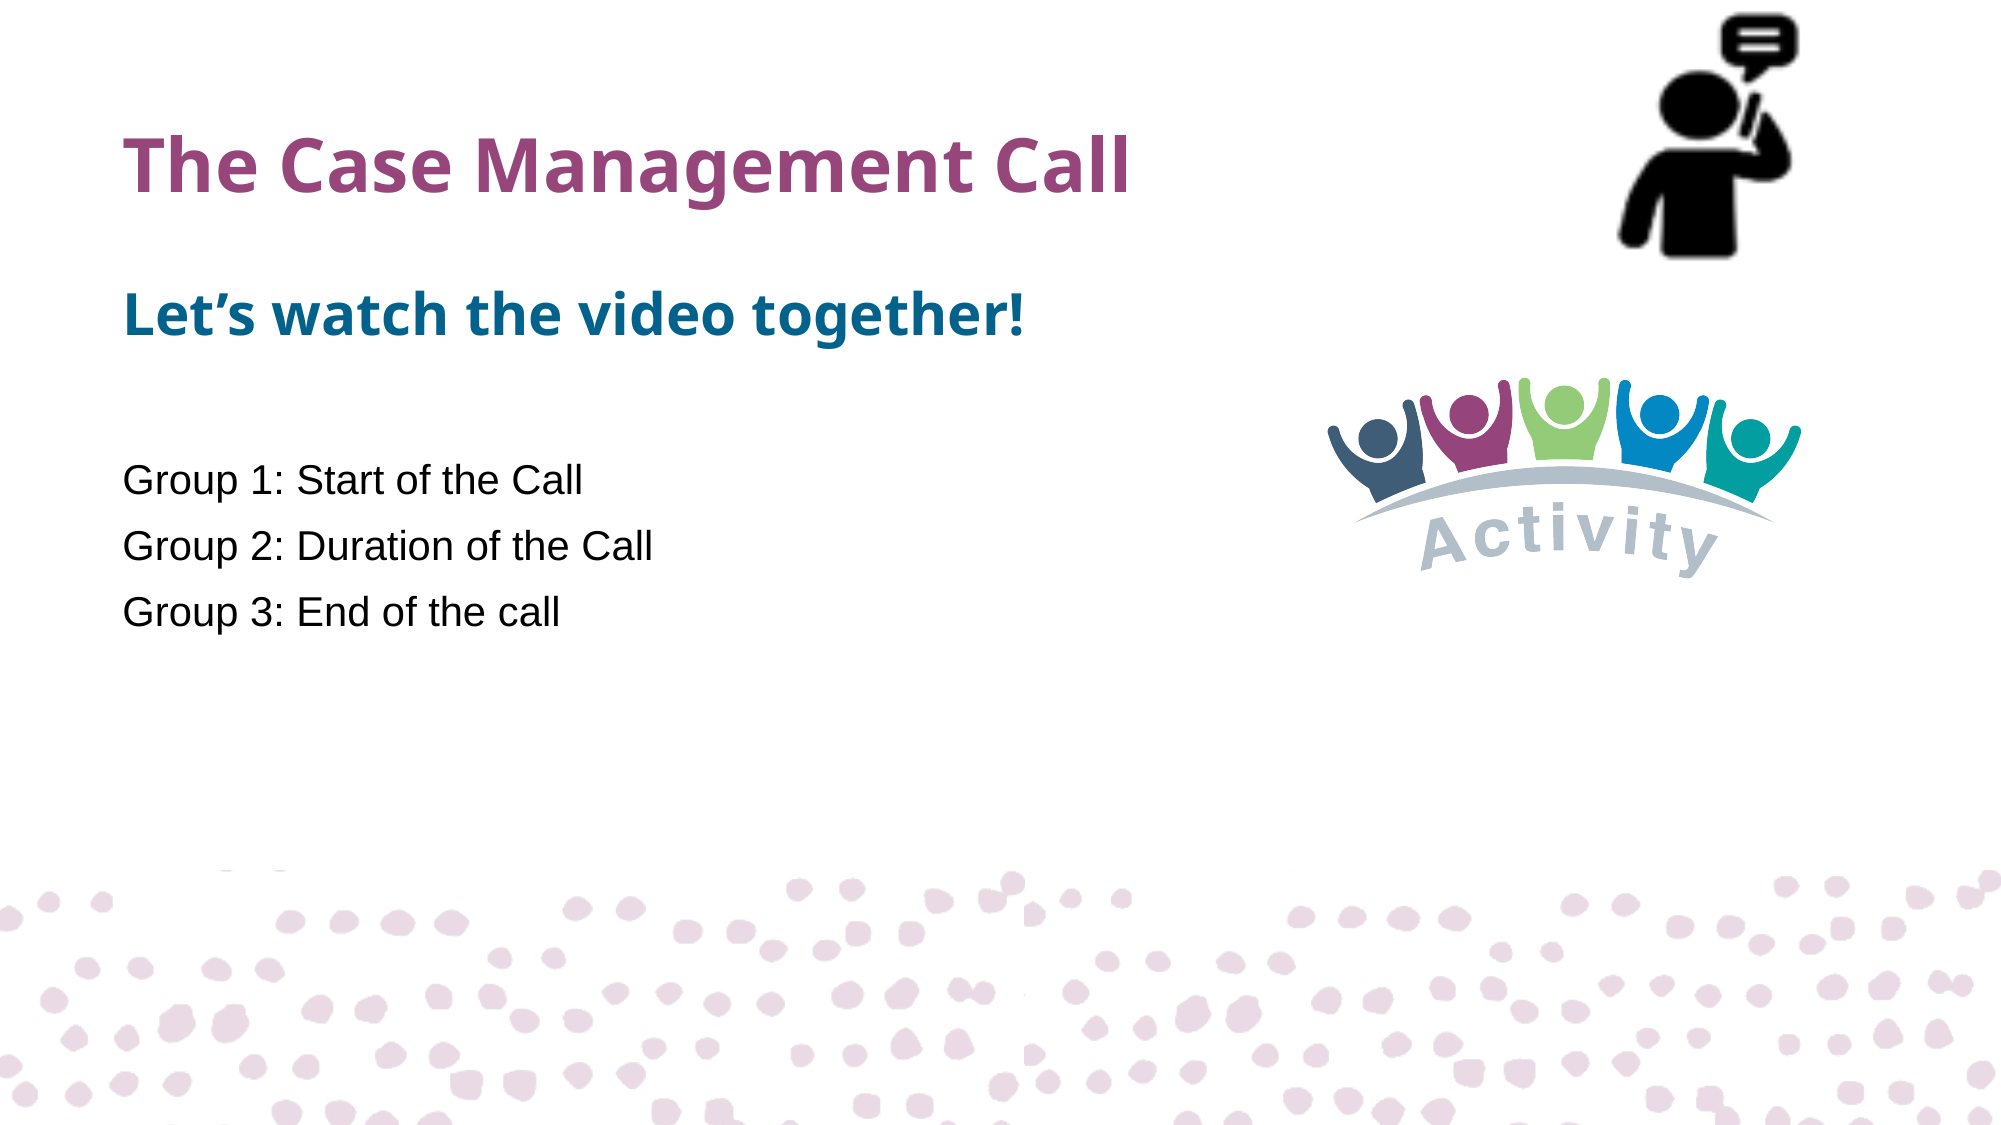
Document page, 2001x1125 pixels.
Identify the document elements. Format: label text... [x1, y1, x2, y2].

list Group 1: Start of the Call Group 2: Duration of the Call Group 3: End of the call [107, 450, 1883, 859]
picture [1561, 10, 1858, 265]
picture [1283, 289, 1840, 846]
list Let’s watch the video together! [107, 277, 1883, 407]
title The Case Management Call [107, 59, 1833, 277]
